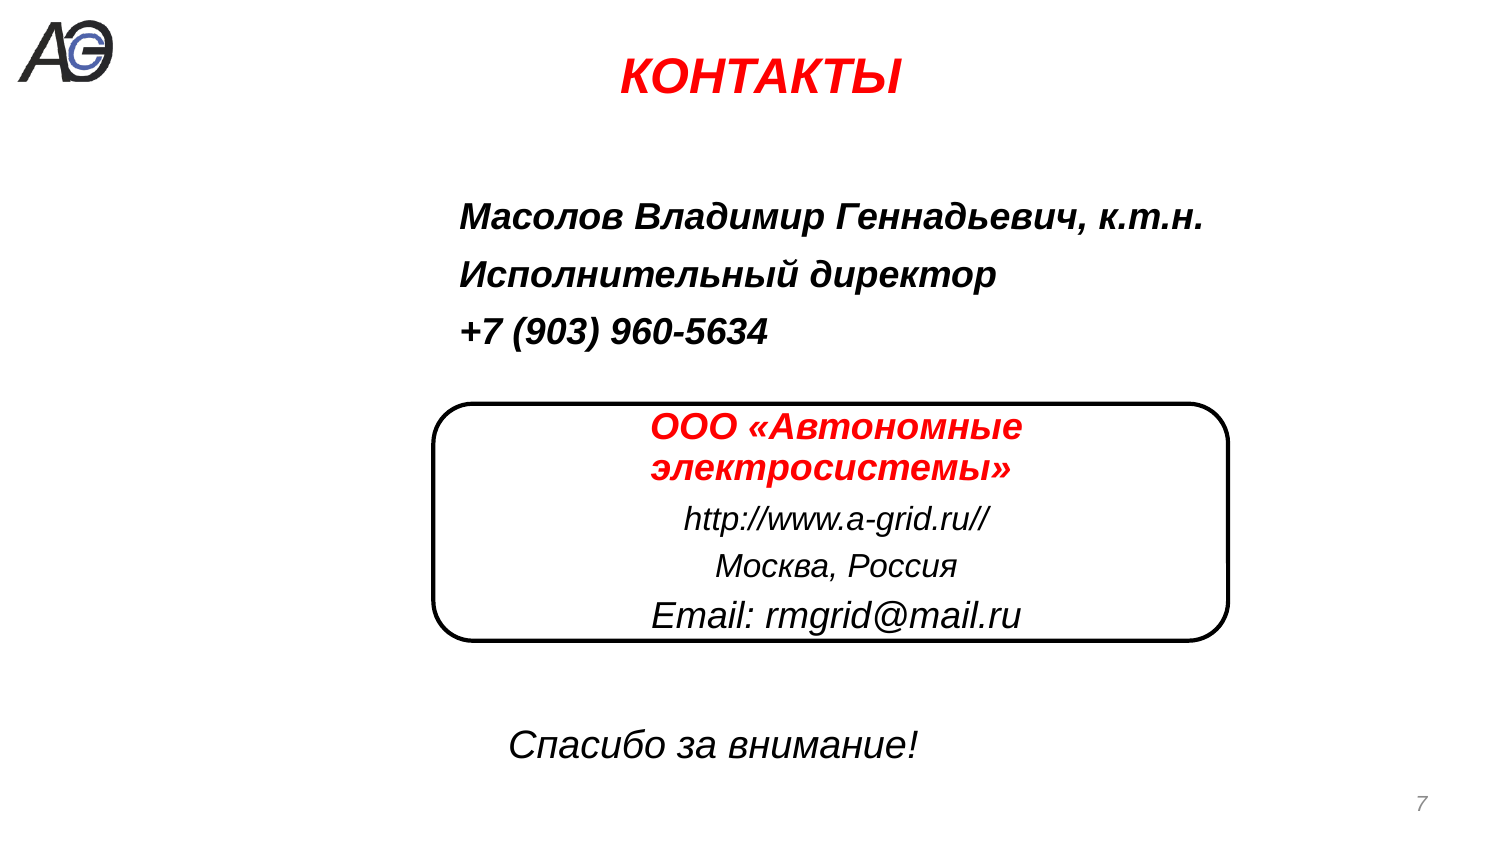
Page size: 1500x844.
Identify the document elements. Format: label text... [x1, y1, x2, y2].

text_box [433, 397, 1229, 647]
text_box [430, 184, 1312, 360]
text_box КОНТАКТЫ [186, 36, 1337, 112]
text_box Спасибо за внимание! [493, 711, 934, 774]
slide_number 7 [1104, 779, 1443, 825]
picture [17, 20, 113, 82]
